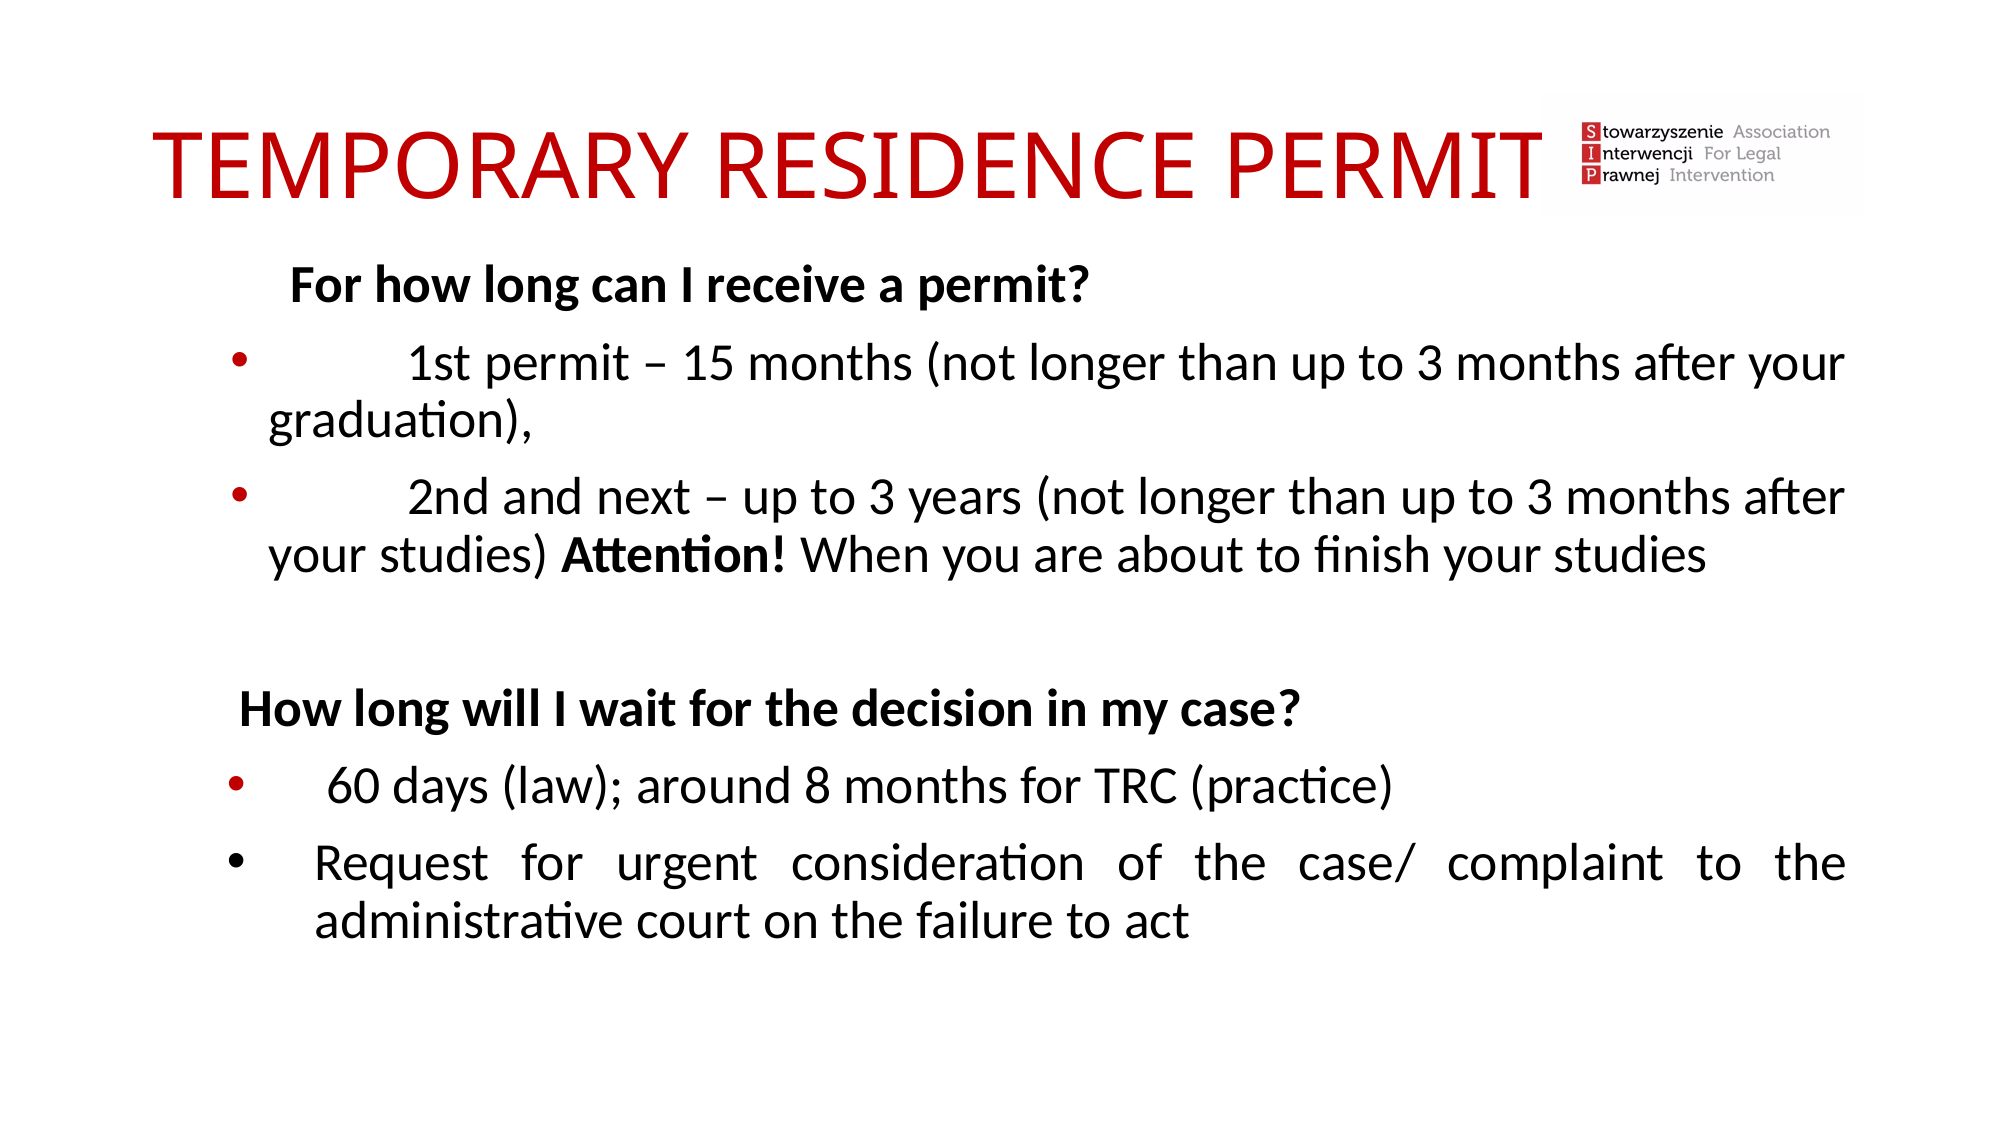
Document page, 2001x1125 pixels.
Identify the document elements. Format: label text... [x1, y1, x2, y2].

title TEMPORARY RESIDENCE PERMIT [137, 59, 1863, 249]
list For how long can I receive a permit? 1st permit – 15 months (not longer than up to 3 months after your graduation), 2nd and next – up to 3 years (not longer than up to 3 months after your studies) Attention! When you are about to finish your studies How long will I wait for the decision in my case? 60 days (law); around 8 months for TRC (practice) Request for urgent consideration of the case/ complaint to the administrative court on the failure to act [137, 249, 1863, 964]
picture [1542, 93, 1863, 217]
